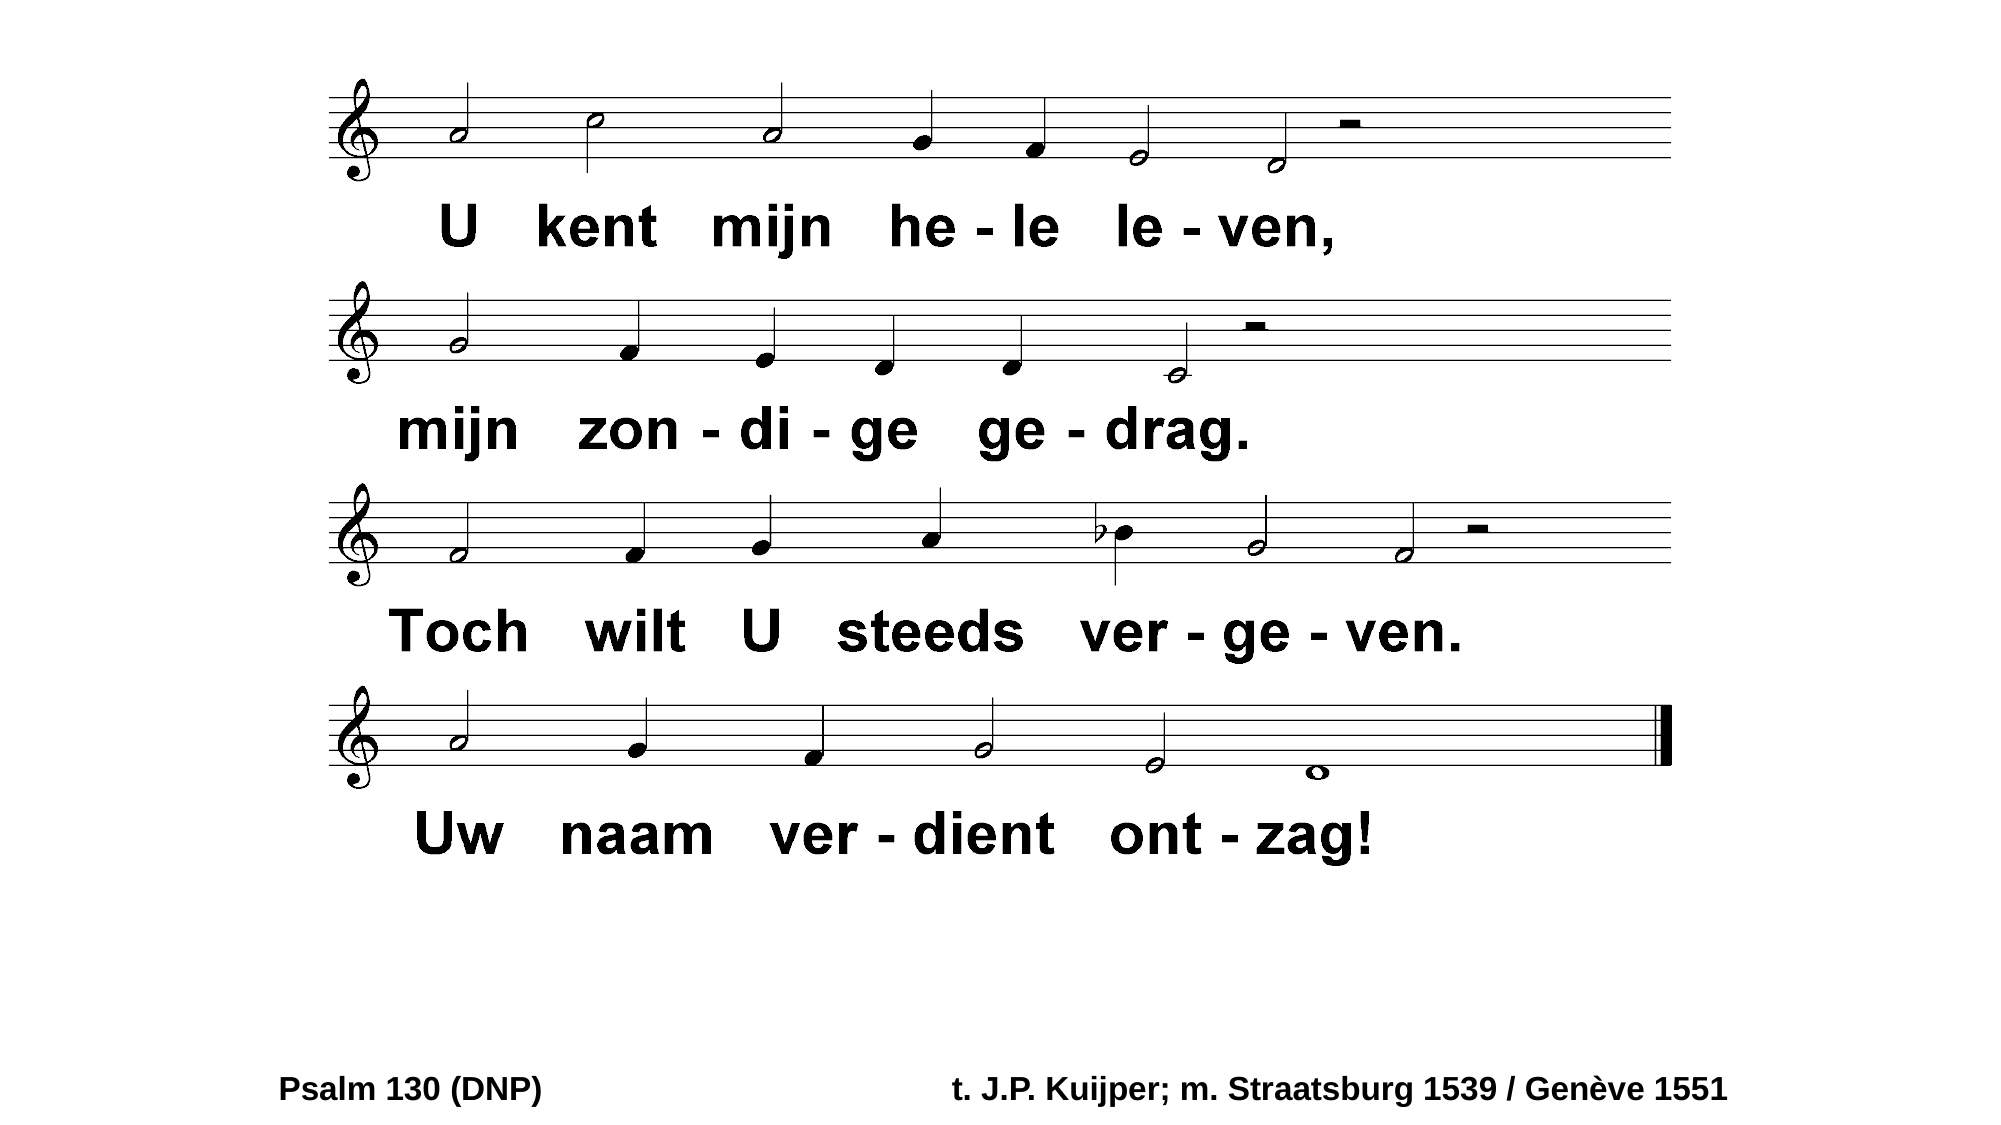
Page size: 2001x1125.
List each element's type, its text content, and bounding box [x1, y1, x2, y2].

picture [312, 62, 1688, 882]
text_box Psalm 130 (DNP) t. J.P. Kuijper; m. Straatsburg 1539 / Genève 1551 [263, 1059, 1745, 1115]
